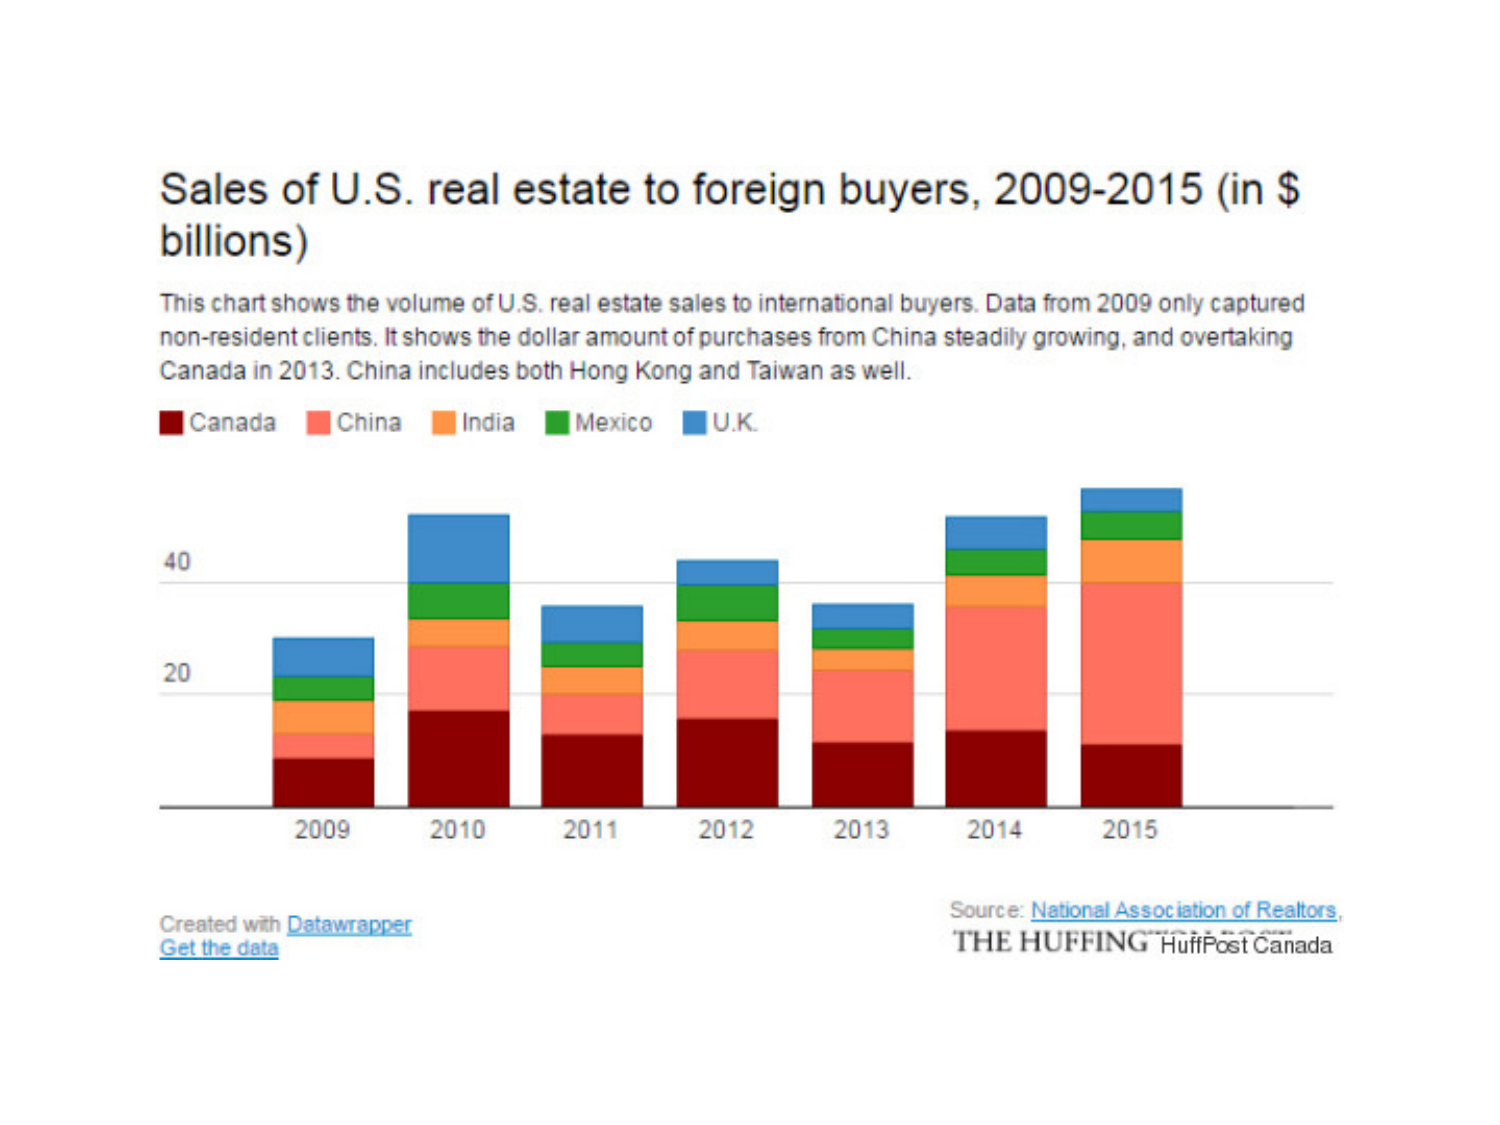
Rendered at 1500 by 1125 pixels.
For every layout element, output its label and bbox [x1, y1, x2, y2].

picture [156, 165, 1344, 960]
